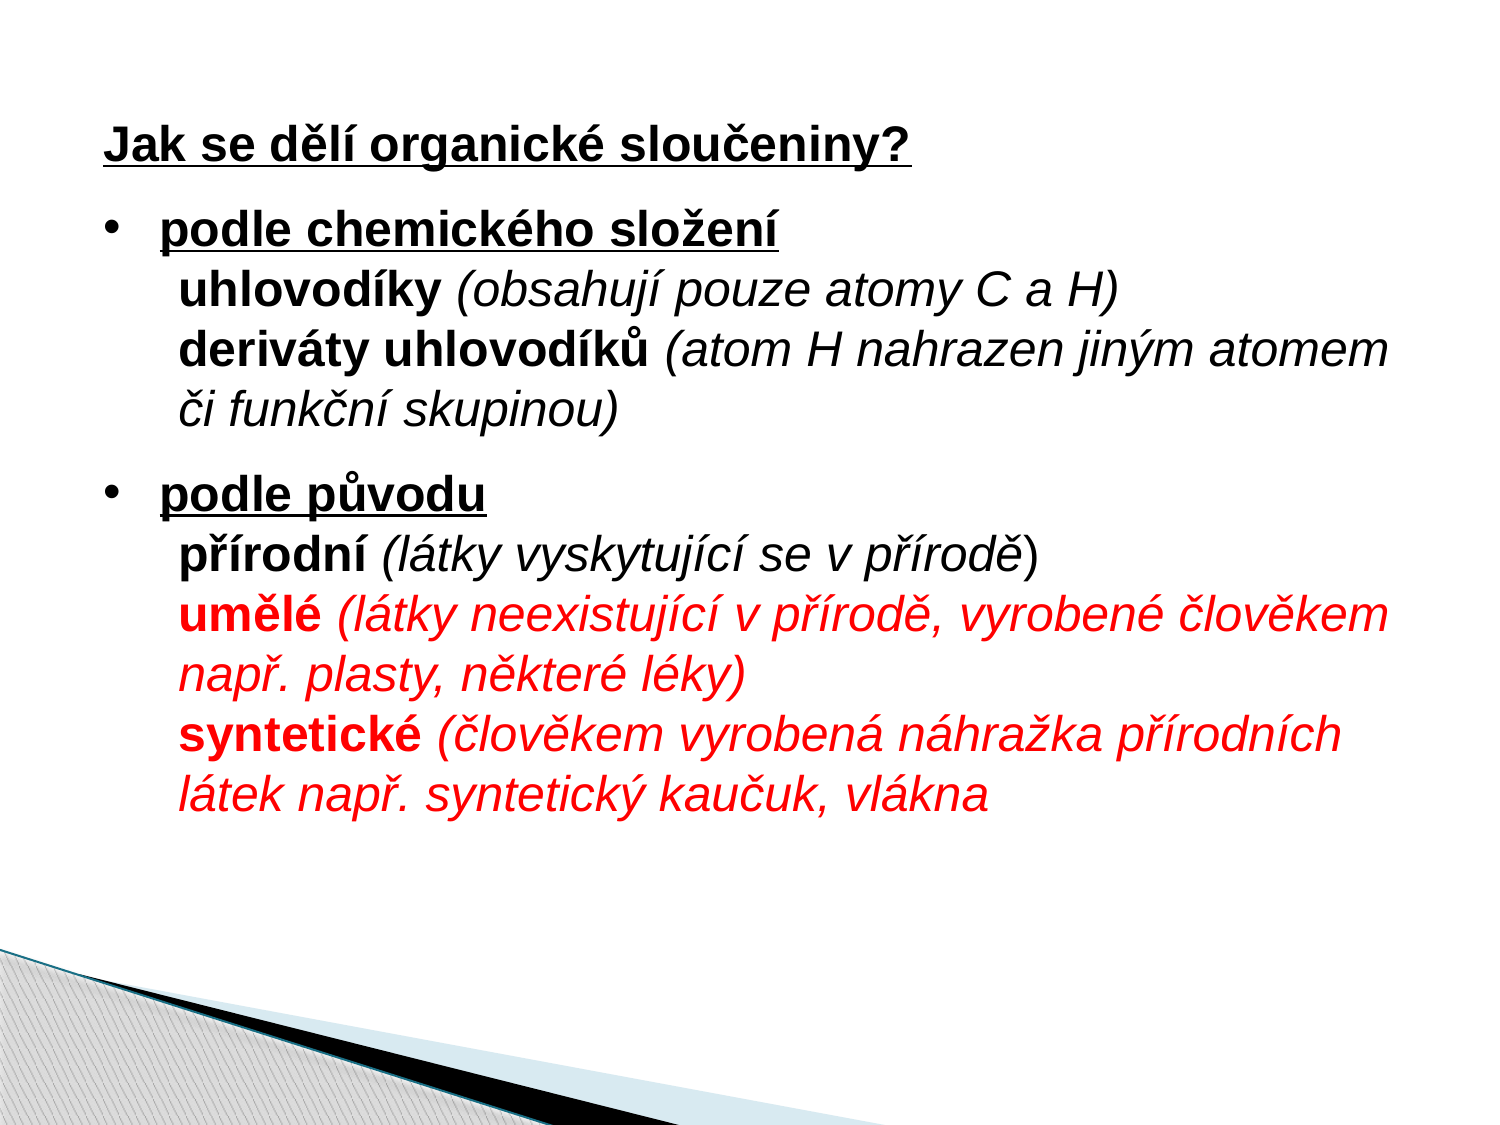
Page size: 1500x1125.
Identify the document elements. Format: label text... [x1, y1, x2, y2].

text_box Jak se dělí organické sloučeniny? podle chemického složení uhlovodíky (obsahují pouze atomy C a H) deriváty uhlovodíků (atom H nahrazen jiným atomem či funkční skupinou) podle původu přírodní (látky vyskytující se v přírodě) umělé (látky neexistující v přírodě, vyrobené člověkem např. plasty, některé léky) syntetické (člověkem vyrobená náhražka přírodních látek např. syntetický kaučuk, vlákna [88, 0, 1436, 829]
